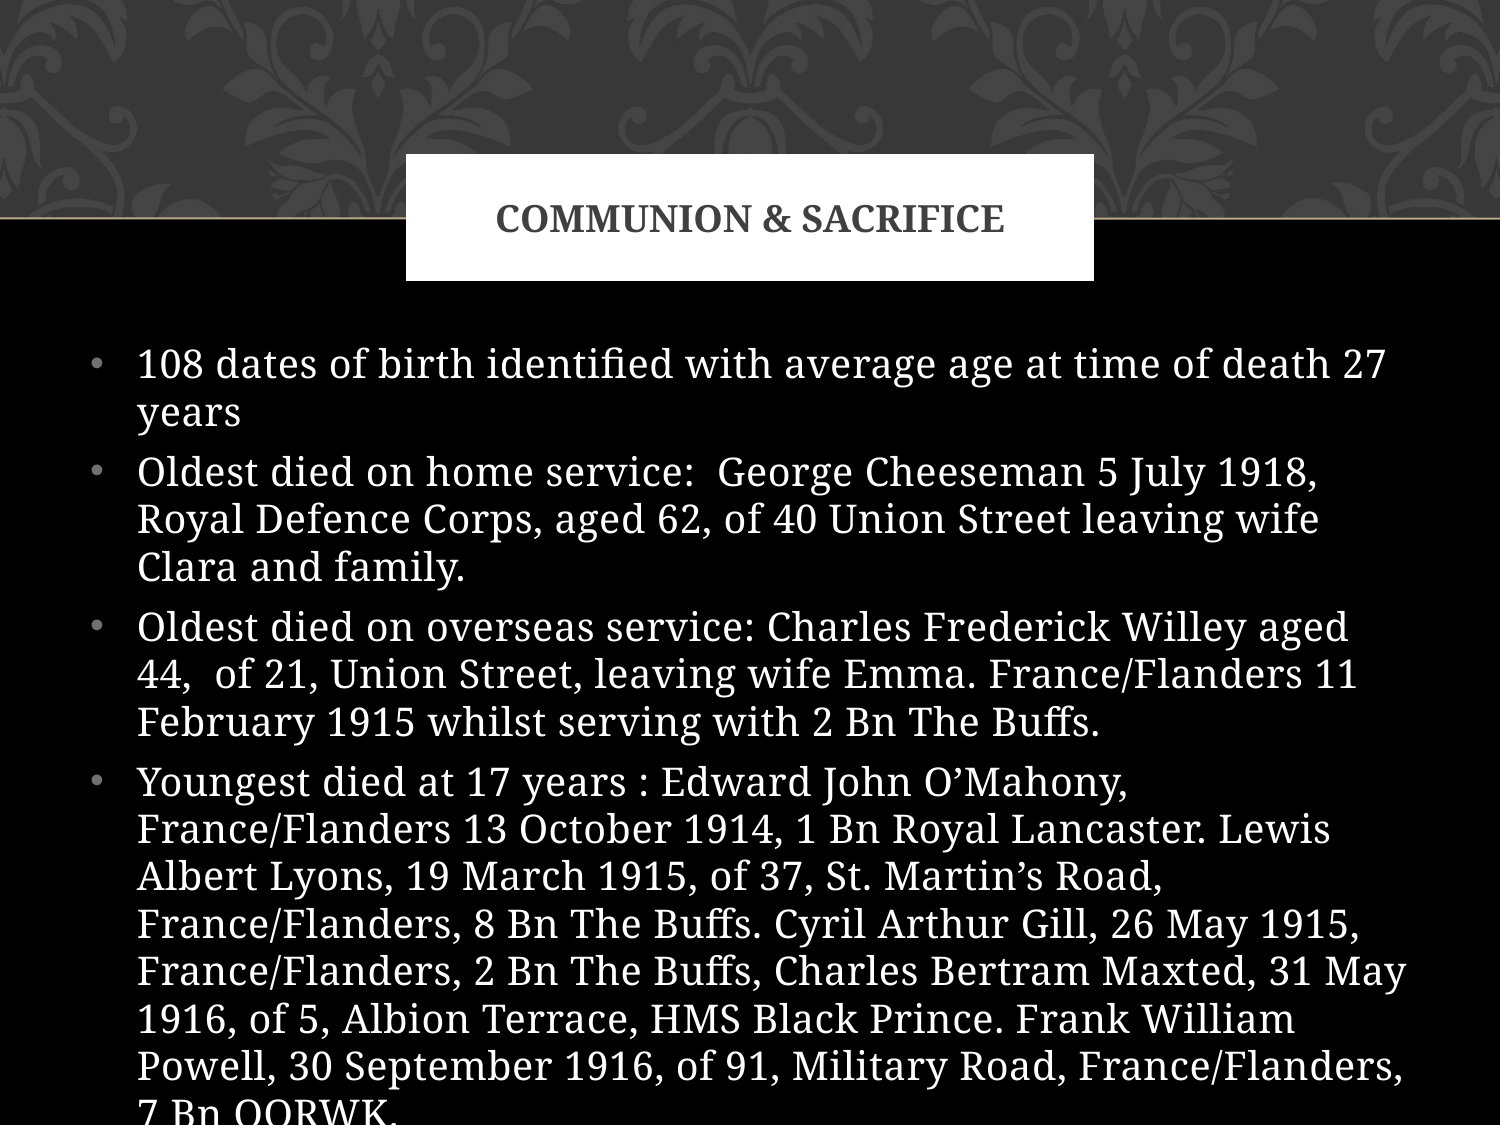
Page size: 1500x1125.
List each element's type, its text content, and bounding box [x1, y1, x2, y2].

title COMMUNION & SACRIFICE [406, 154, 1094, 281]
list 108 dates of birth identified with average age at time of death 27 years Oldest died on home service: George Cheeseman 5 July 1918, Royal Defence Corps, aged 62, of 40 Union Street leaving wife Clara and family. Oldest died on overseas service: Charles Frederick Willey aged 44, of 21, Union Street, leaving wife Emma. France/Flanders 11 February 1915 whilst serving with 2 Bn The Buffs. Youngest died at 17 years : Edward John O’Mahony, France/Flanders 13 October 1914, 1 Bn Royal Lancaster. Lewis Albert Lyons, 19 March 1915, of 37, St. Martin’s Road, France/Flanders, 8 Bn The Buffs. Cyril Arthur Gill, 26 May 1915, France/Flanders, 2 Bn The Buffs, Charles Bertram Maxted, 31 May 1916, of 5, Albion Terrace, HMS Black Prince. Frank William Powell, 30 September 1916, of 91, Military Road, France/Flanders, 7 Bn QORWK. [75, 331, 1425, 1000]
